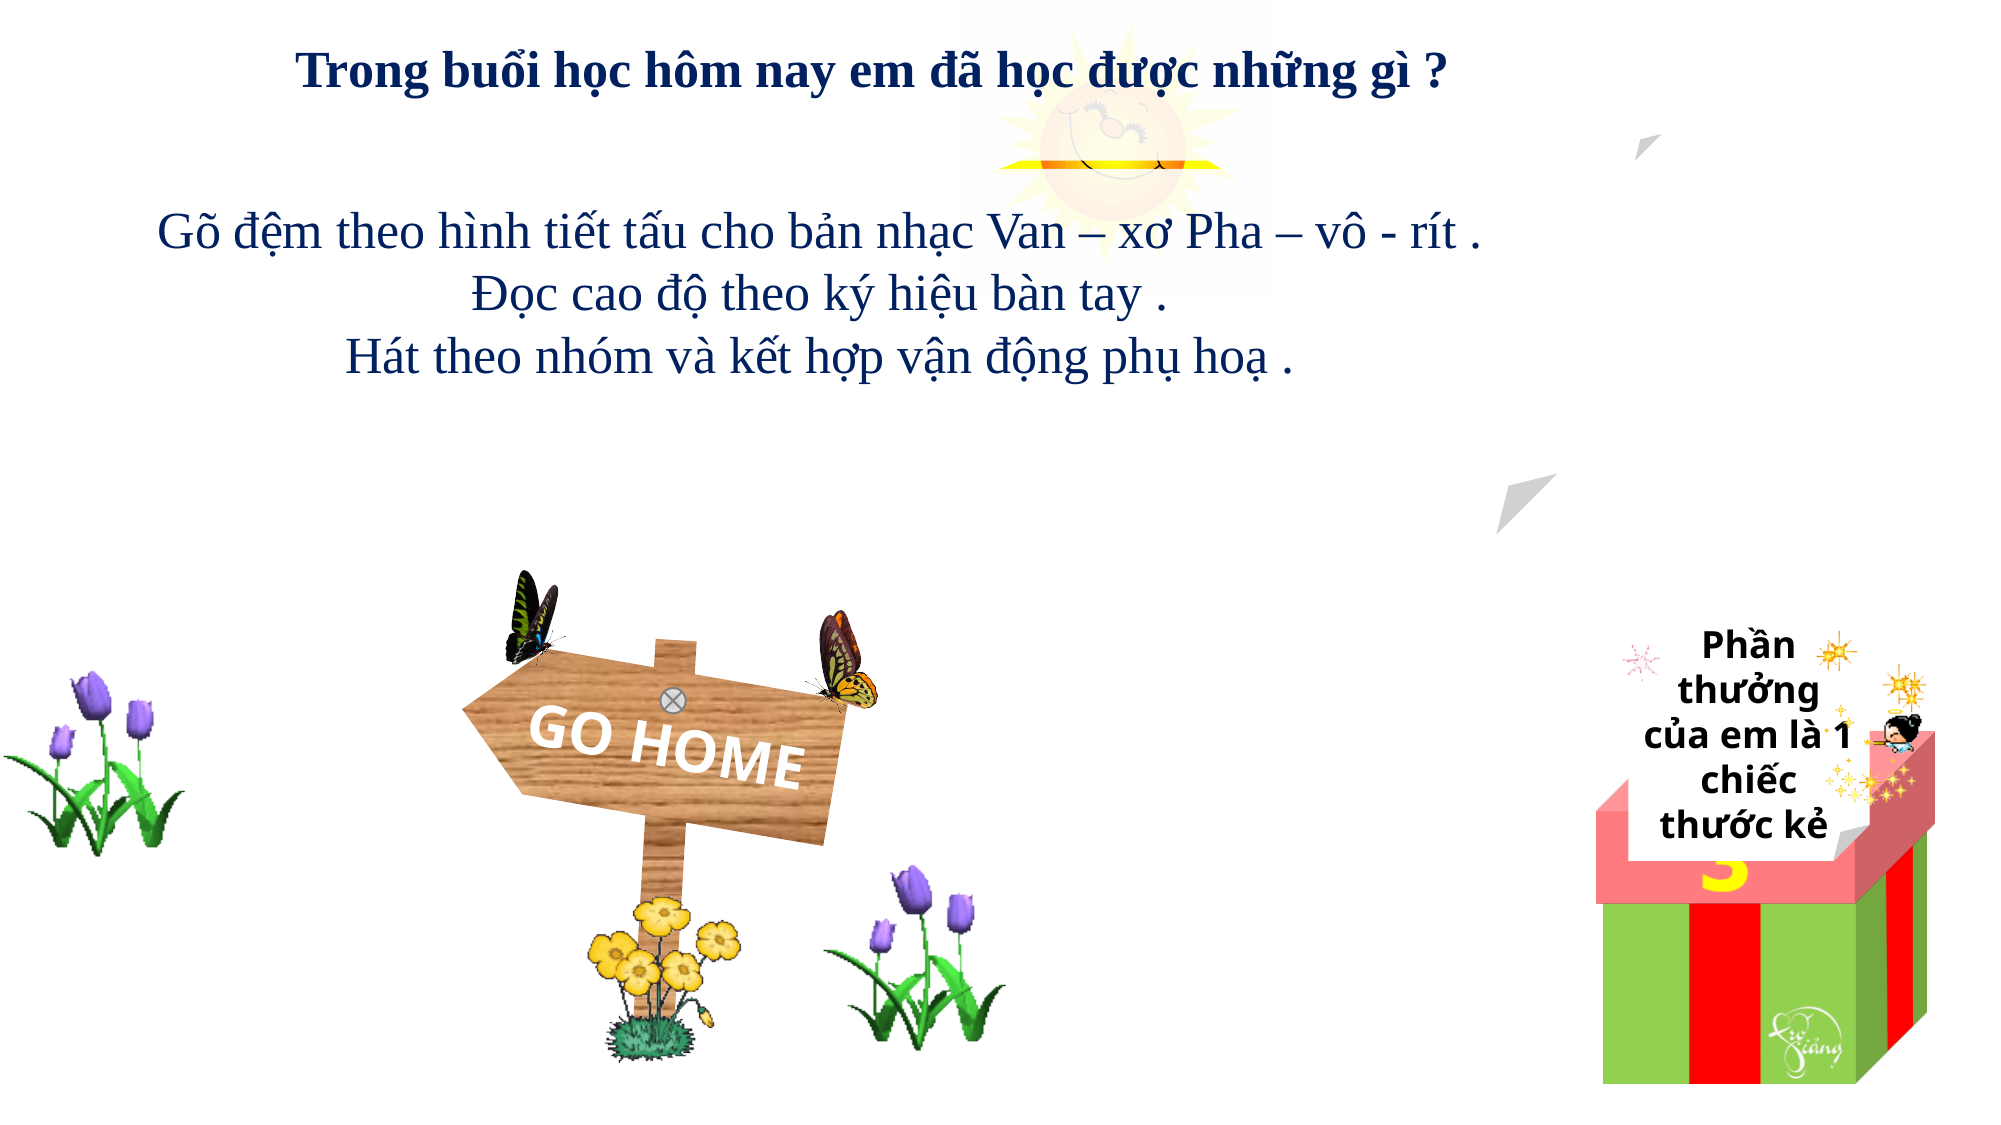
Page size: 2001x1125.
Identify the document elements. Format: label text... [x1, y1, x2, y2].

text_box Trong buổi học hôm nay em đã học được những gì ? [1276, 0, 1666, 162]
picture [586, 895, 743, 1063]
picture [820, 845, 1012, 1055]
picture [956, 0, 1276, 297]
text_box Trong buổi học hôm nay em đã học được những gì ? [82, 0, 956, 162]
picture [493, 563, 622, 690]
picture [1621, 642, 1703, 715]
text_box [653, 637, 698, 673]
text_box [659, 687, 687, 715]
text_box [639, 817, 687, 895]
text_box Phần thưởng của em là 1 chiếc thước kẻ [1627, 642, 1812, 731]
picture [0, 651, 191, 861]
picture [747, 601, 893, 740]
text_box Gõ đệm theo hình tiết tấu cho bản nhạc Van – xơ Pha – vô - rít . Đọc cao độ theo ký hiệu bàn tay . Hát theo nhóm và kết hợp vận động phụ hoạ . [82, 167, 1561, 536]
picture [1596, 626, 1935, 1084]
text_box GO HOME [460, 660, 843, 847]
